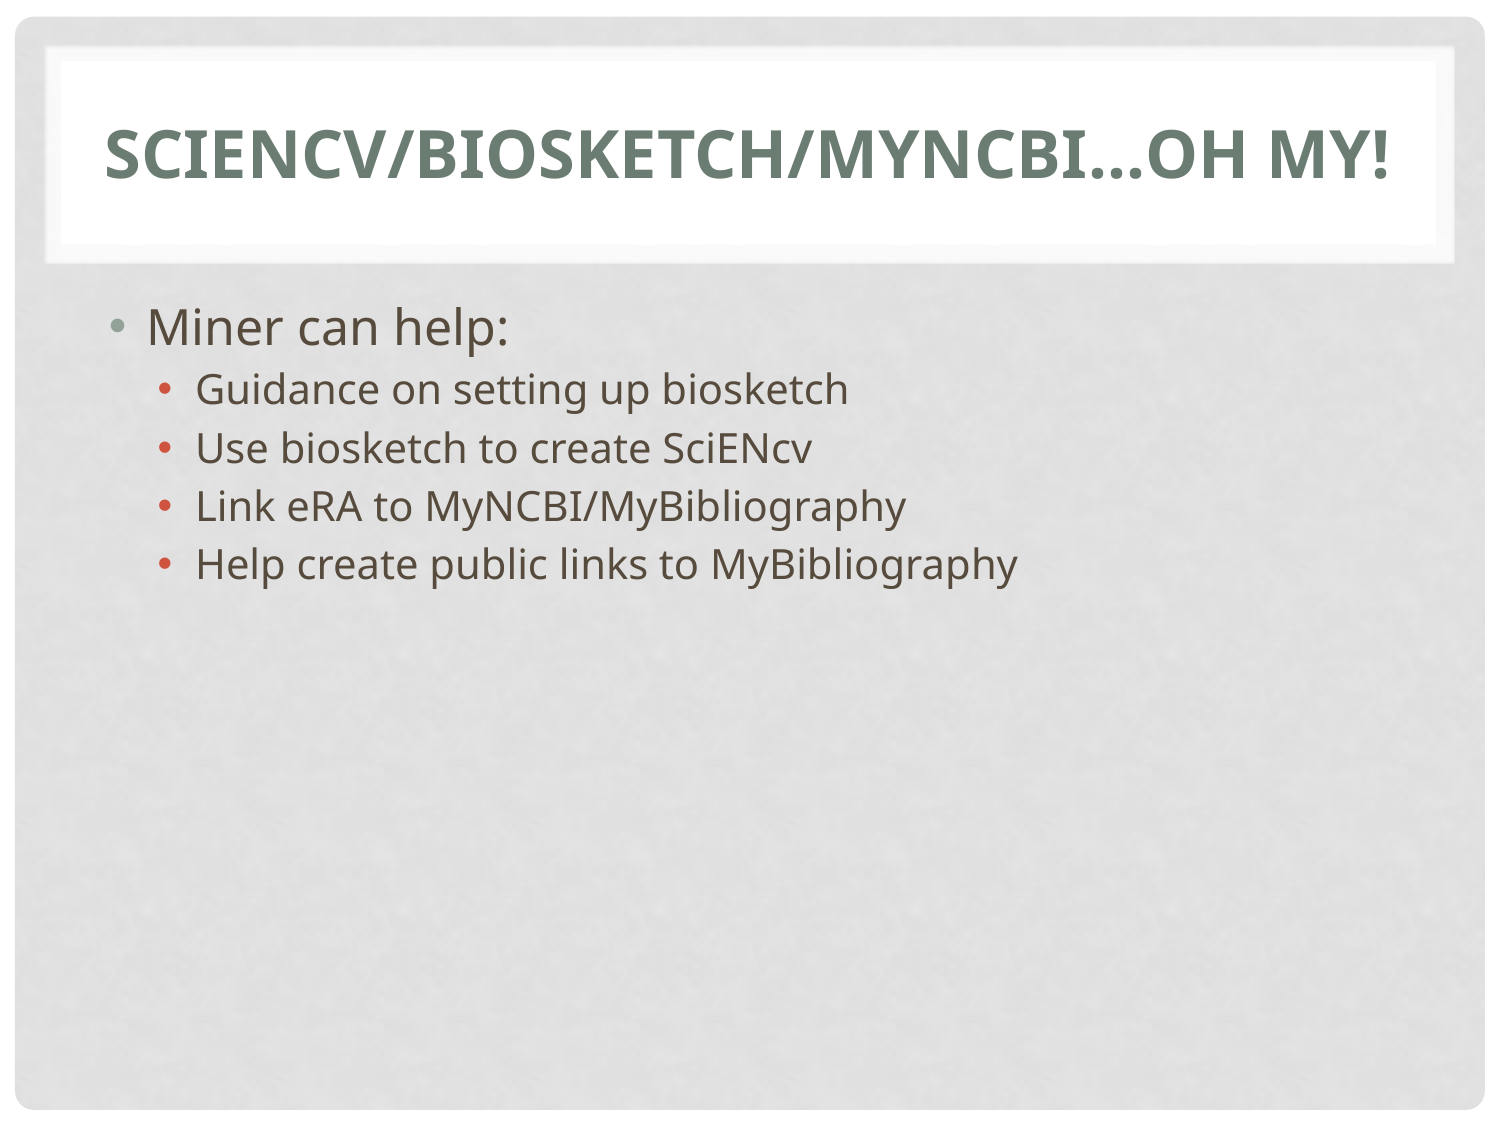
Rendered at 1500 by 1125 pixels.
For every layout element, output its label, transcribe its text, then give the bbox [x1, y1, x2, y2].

list Miner can help: Guidance on setting up biosketch Use biosketch to create SciENcv Link eRA to MyNCBI/MyBibliography Help create public links to MyBibliography [75, 287, 1425, 1005]
title SciENcv/biosketch/myncbi…oh my! [69, 66, 1425, 238]
